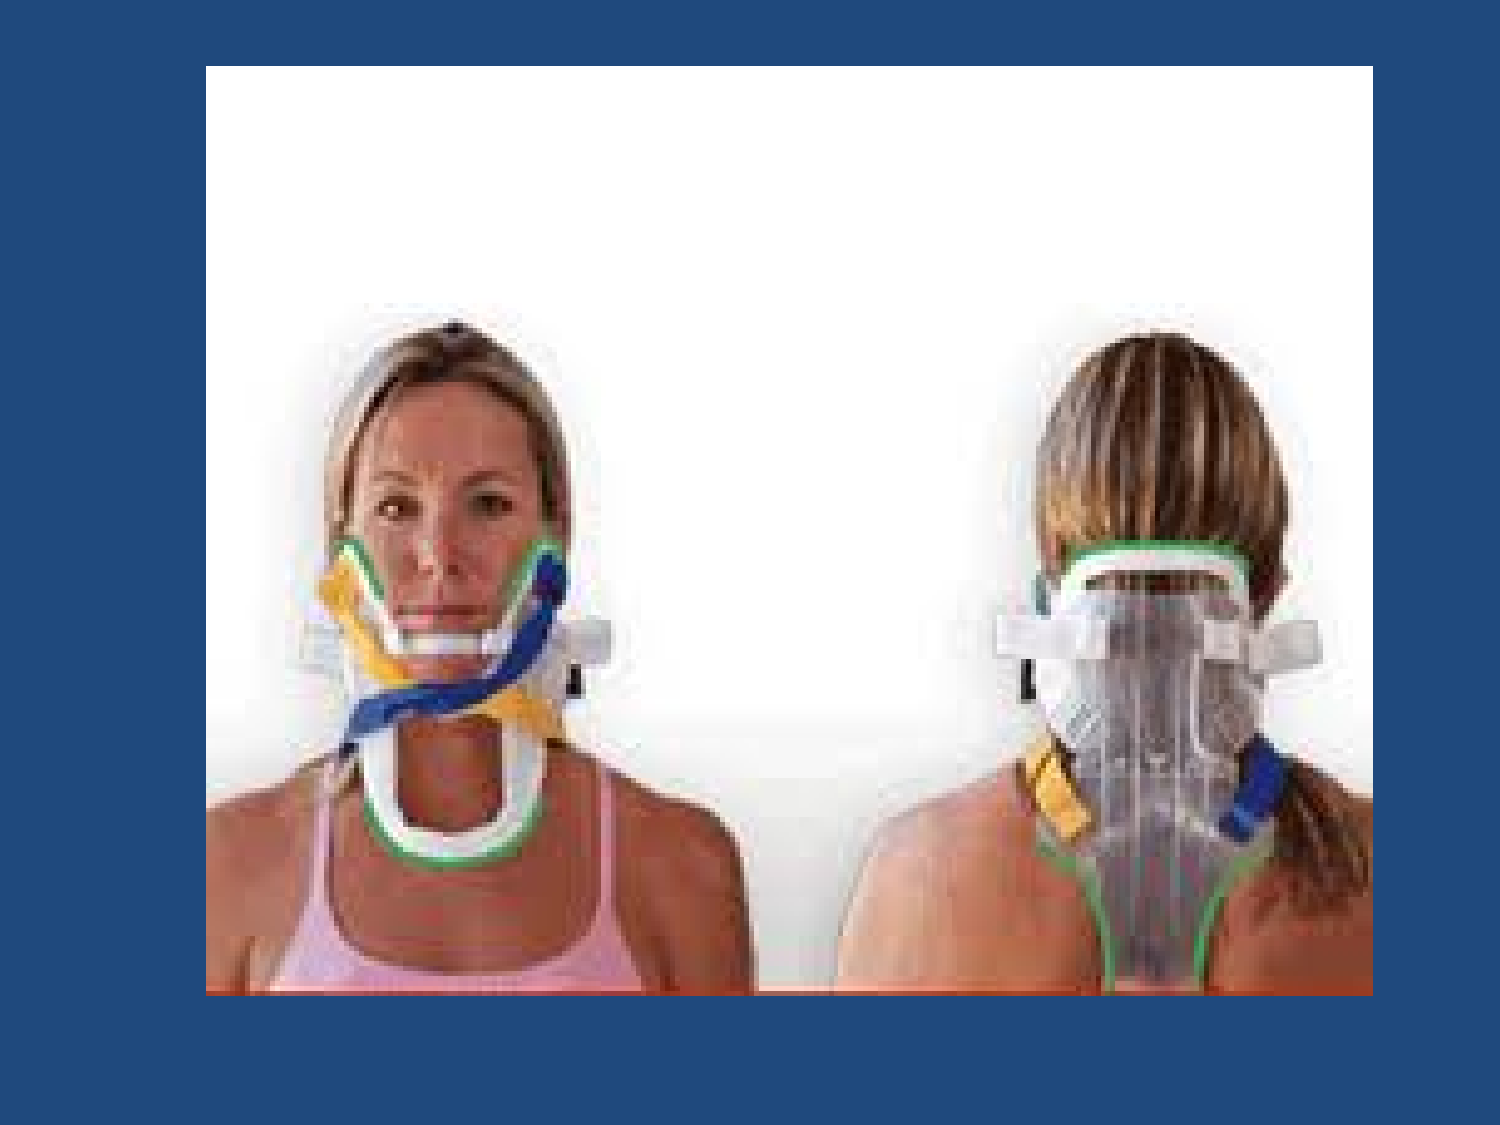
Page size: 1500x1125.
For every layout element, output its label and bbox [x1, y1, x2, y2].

picture [206, 66, 1374, 996]
